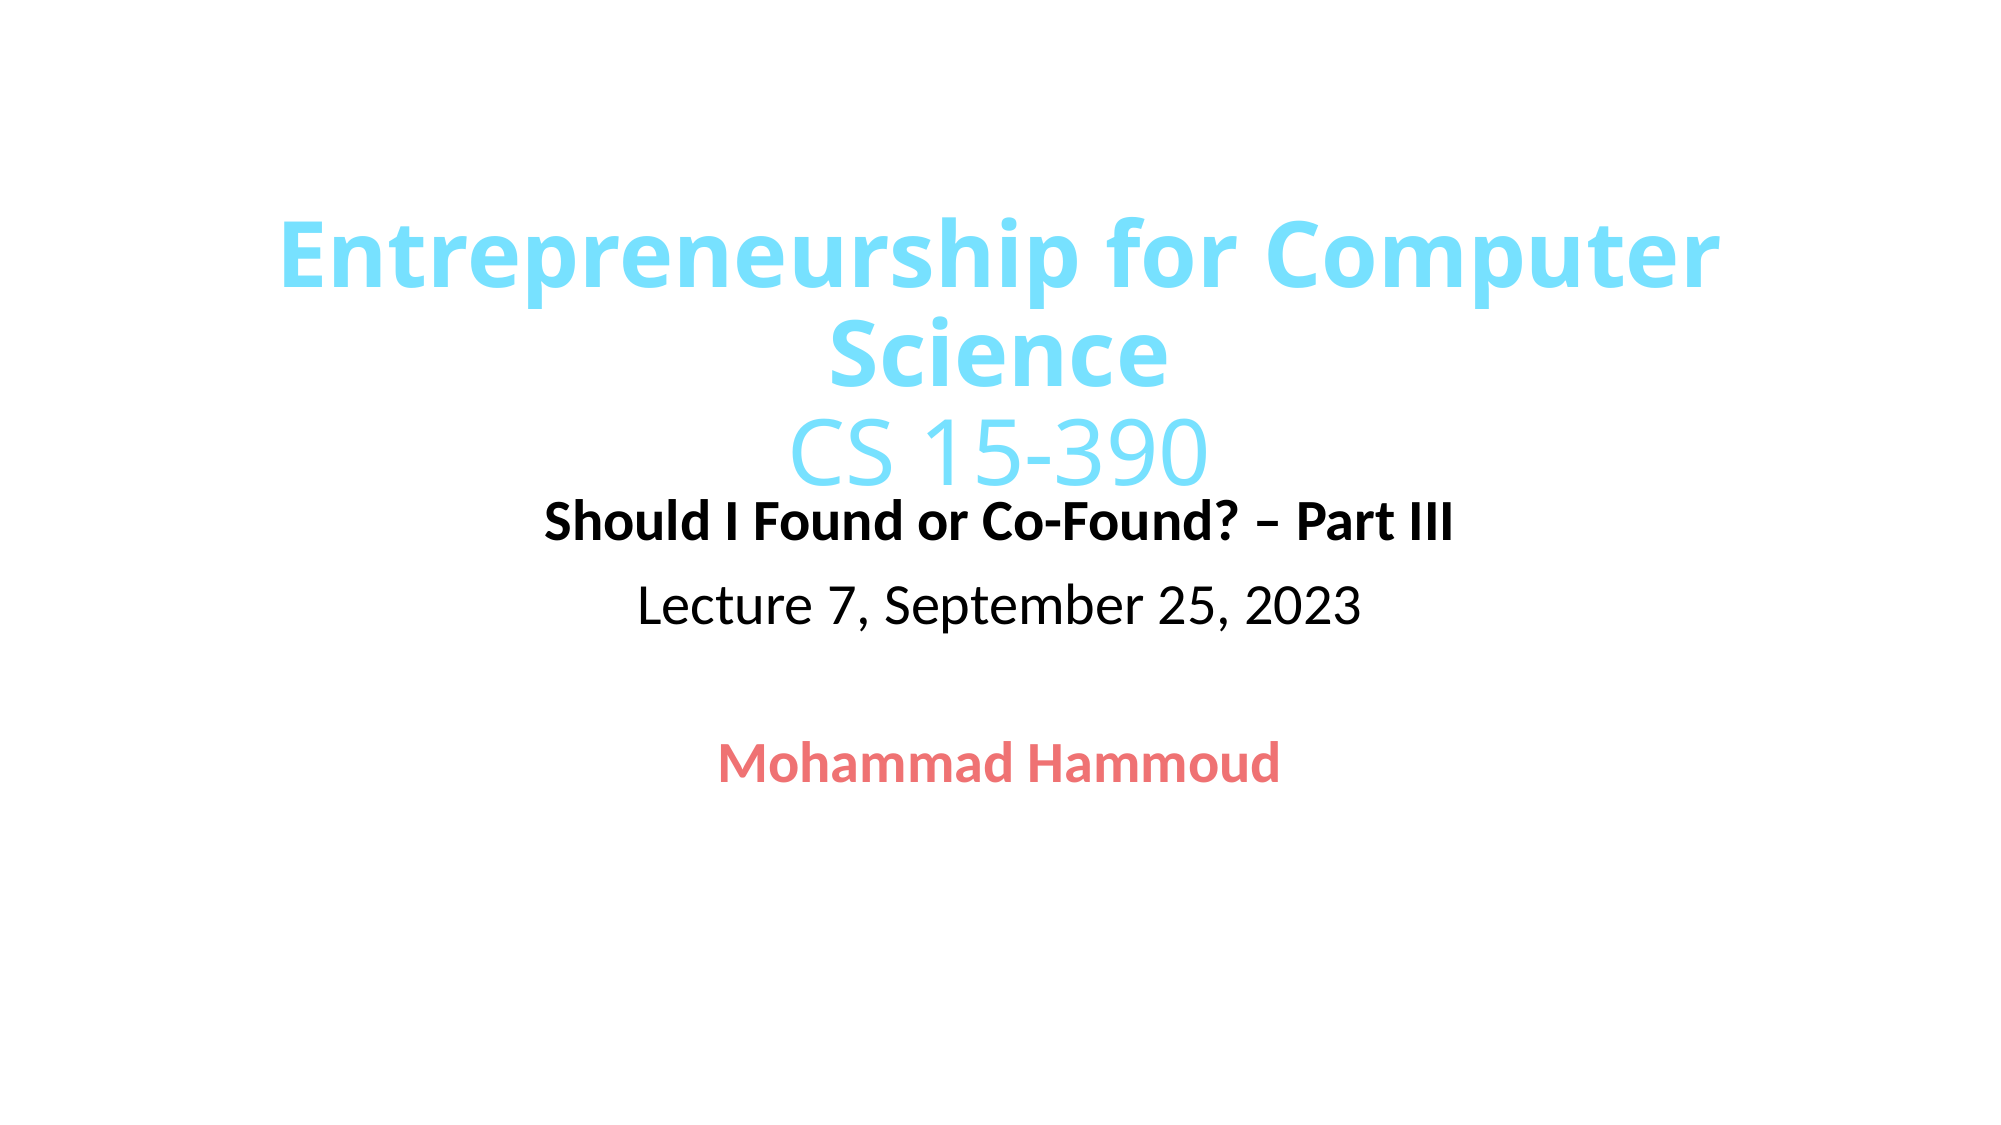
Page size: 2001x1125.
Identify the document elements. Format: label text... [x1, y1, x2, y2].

subtitle Should I Found or Co-Found? – Part III Lecture 7, September 25, 2023 Mohammad Hammoud [249, 483, 1750, 820]
text_box [924, 487, 1075, 638]
title Entrepreneurship for Computer Science CS 15-390 [218, 201, 1781, 593]
